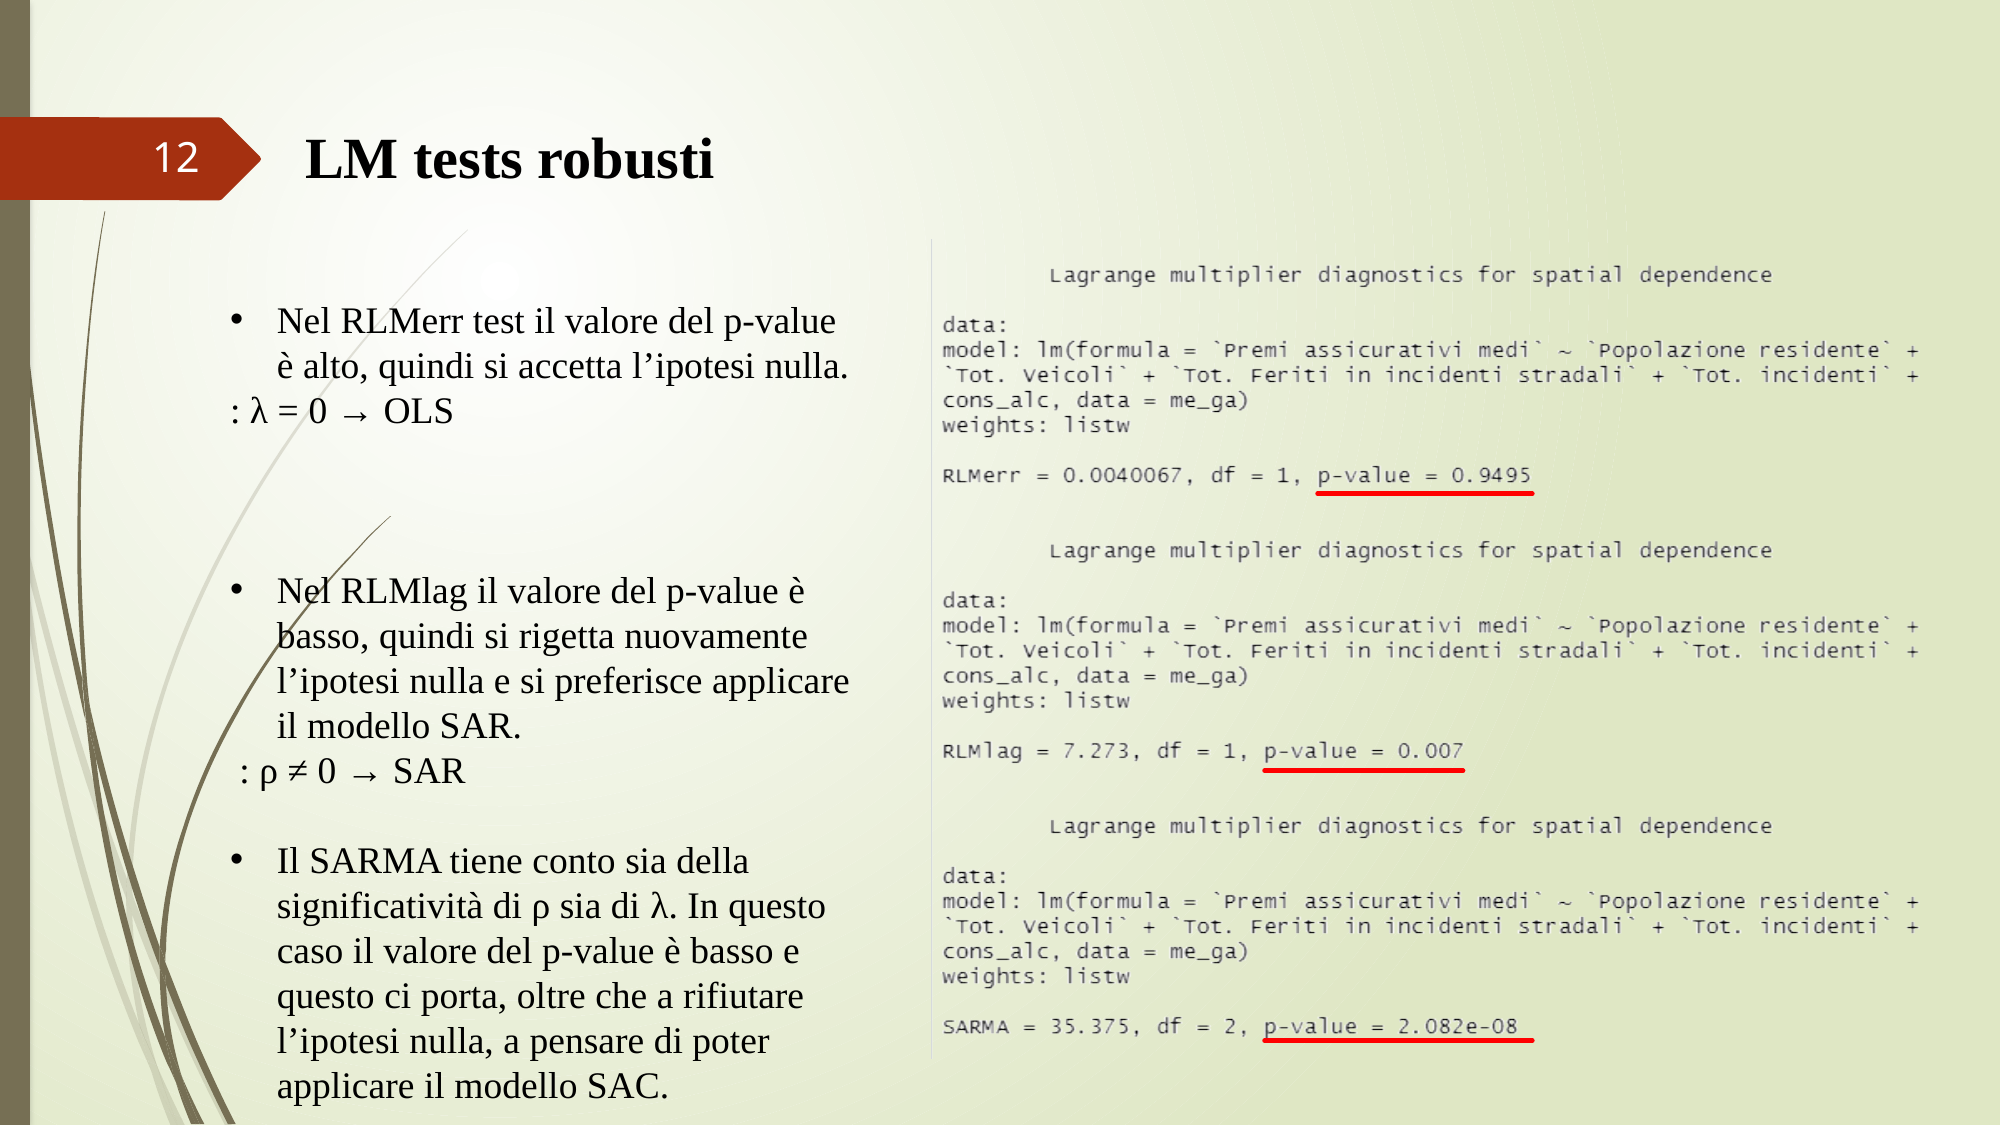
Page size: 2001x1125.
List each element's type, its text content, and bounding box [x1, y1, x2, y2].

slide_number 12 [87, 129, 216, 190]
picture [930, 239, 1980, 1059]
text_box LM tests robusti [290, 112, 1135, 198]
